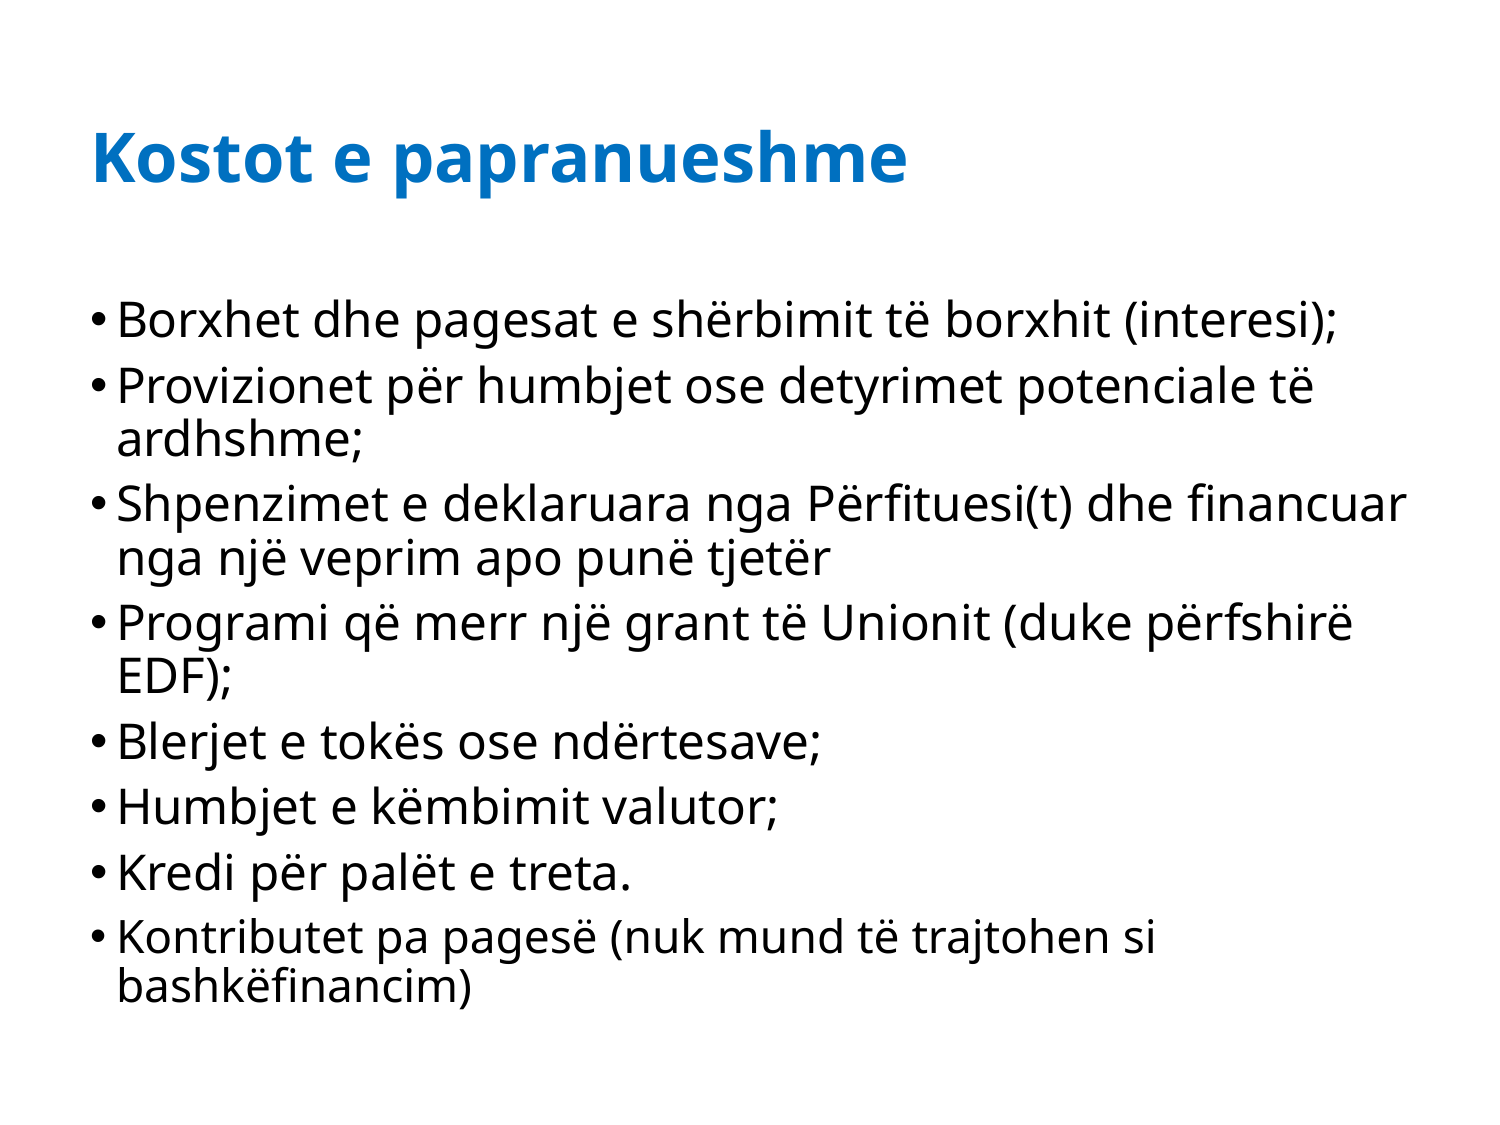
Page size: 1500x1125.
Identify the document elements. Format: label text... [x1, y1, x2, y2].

list Borxhet dhe pagesat e shërbimit të borxhit (interesi); Provizionet për humbjet ose detyrimet potenciale të ardhshme; Shpenzimet e deklaruara nga Përfituesi(t) dhe financuar nga një veprim apo punë tjetër Programi që merr një grant të Unionit (duke përfshirë EDF); Blerjet e tokës ose ndërtesave; Humbjet e këmbimit valutor; Kredi për palët e treta. Kontributet pa pagesë (nuk mund të trajtohen si bashkëfinancim) [75, 287, 1425, 1025]
title Kostot e papranueshme [75, 87, 1425, 233]
